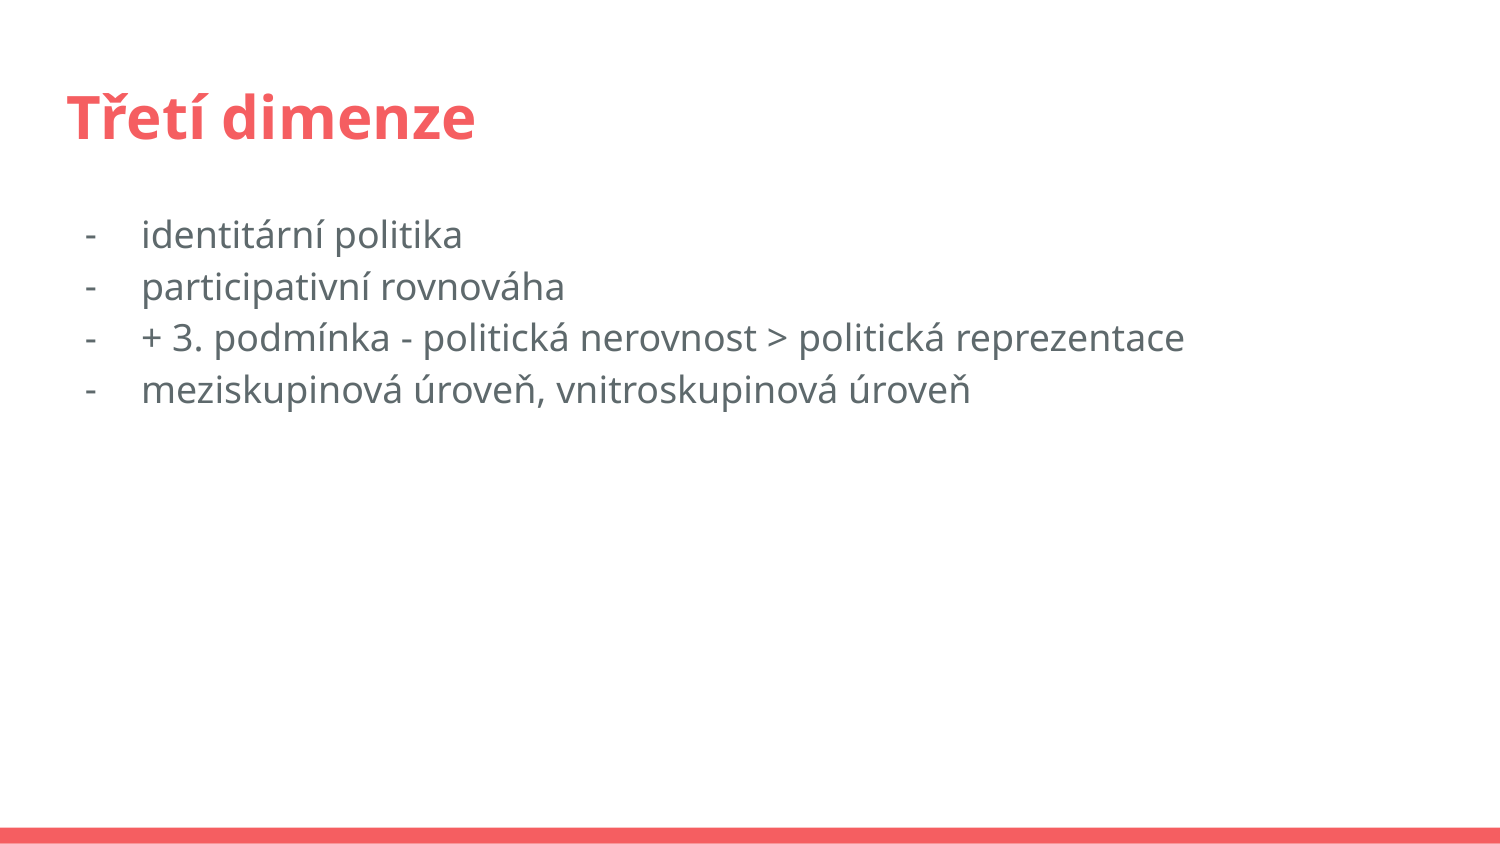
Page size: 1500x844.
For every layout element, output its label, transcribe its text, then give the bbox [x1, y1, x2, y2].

list identitární politika participativní rovnováha + 3. podmínka - politická nerovnost > politická reprezentace meziskupinová úroveň, vnitroskupinová úroveň [51, 189, 1449, 750]
title Třetí dimenze [51, 64, 1449, 167]
